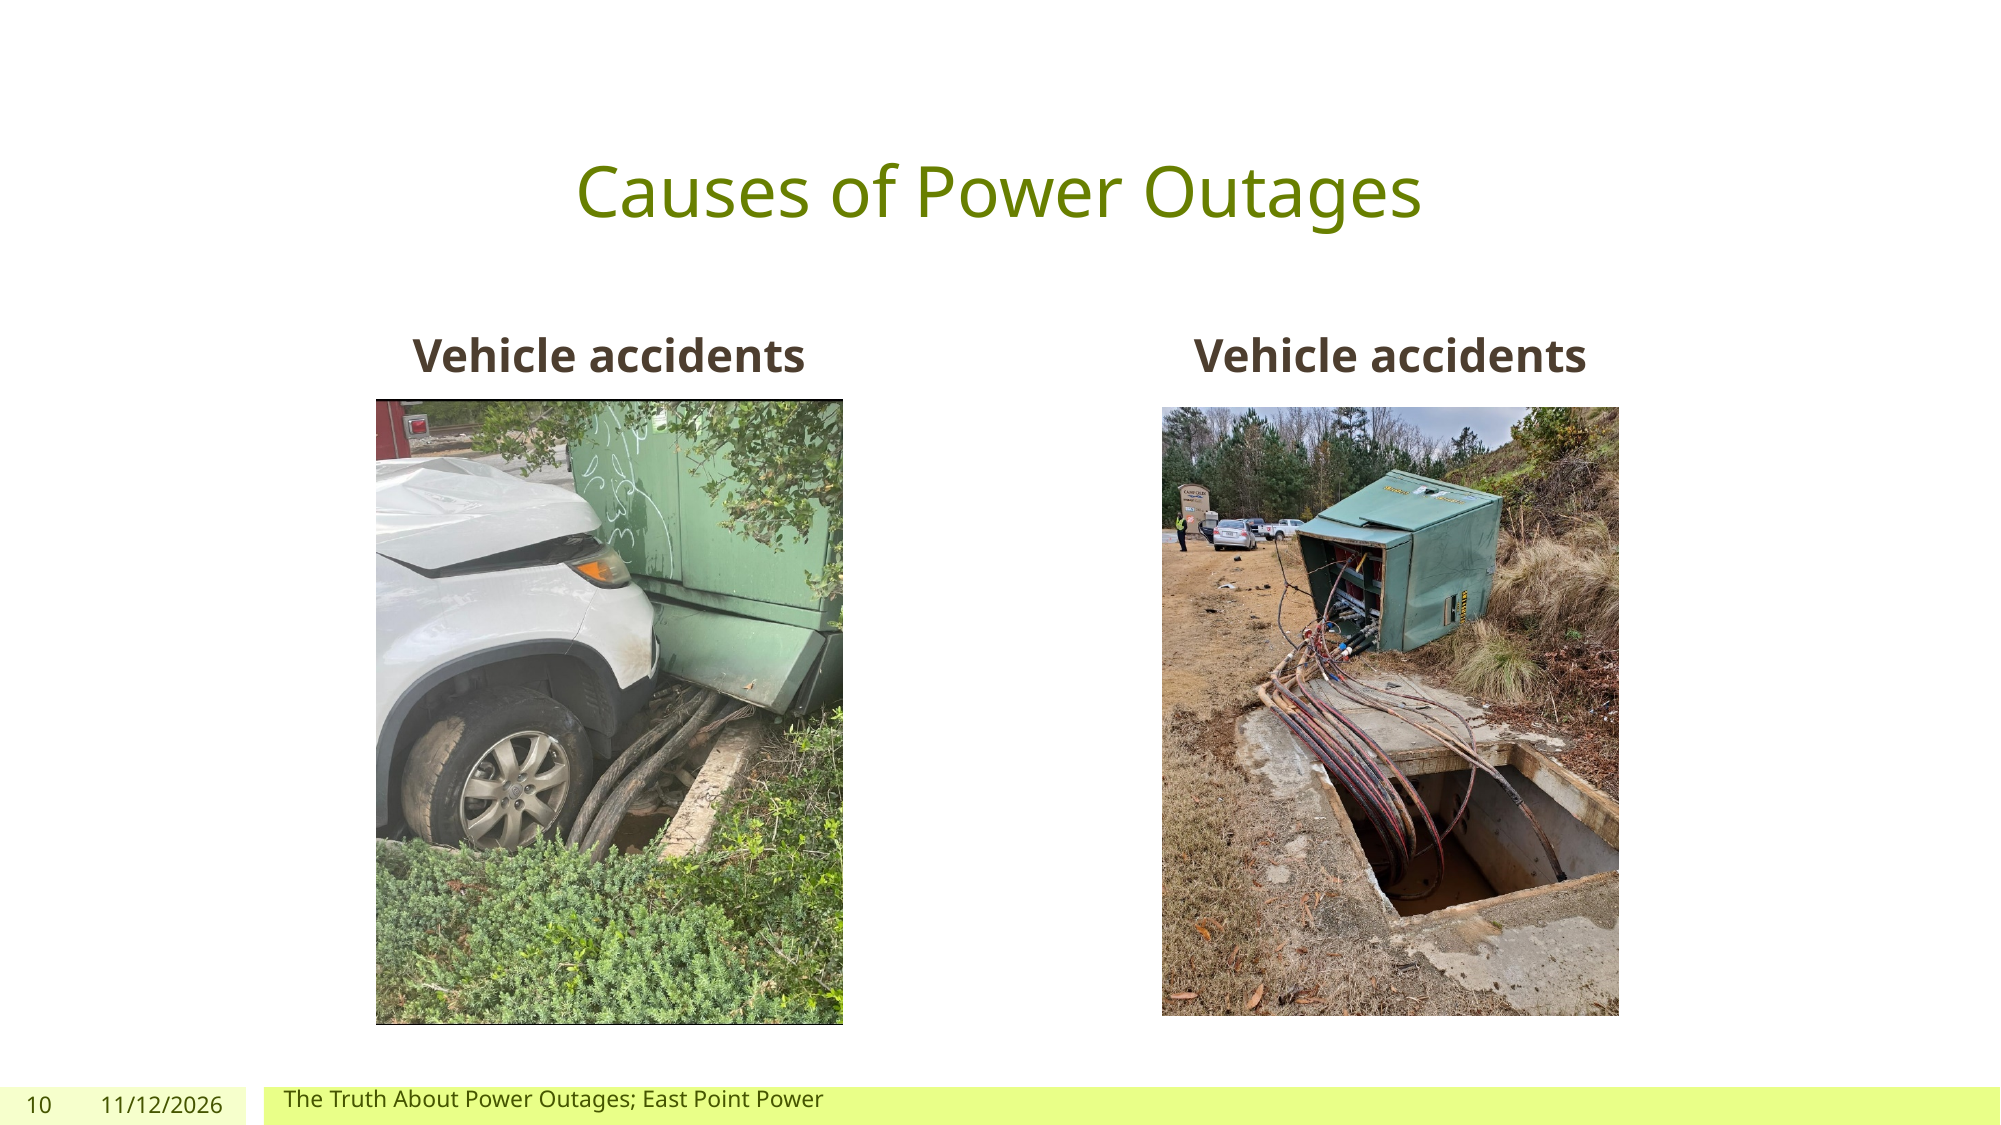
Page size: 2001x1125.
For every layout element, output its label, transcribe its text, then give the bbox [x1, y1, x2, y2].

slide_number 10 [0, 1087, 68, 1125]
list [376, 399, 843, 1025]
list Vehicle accidents [1012, 254, 1769, 391]
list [1162, 407, 1619, 1016]
title Causes of Power Outages [231, 45, 1769, 240]
list Vehicle accidents [231, 254, 988, 391]
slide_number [74, 1087, 239, 1125]
footer The Truth About Power Outages; East Point Power [268, 1079, 1769, 1118]
